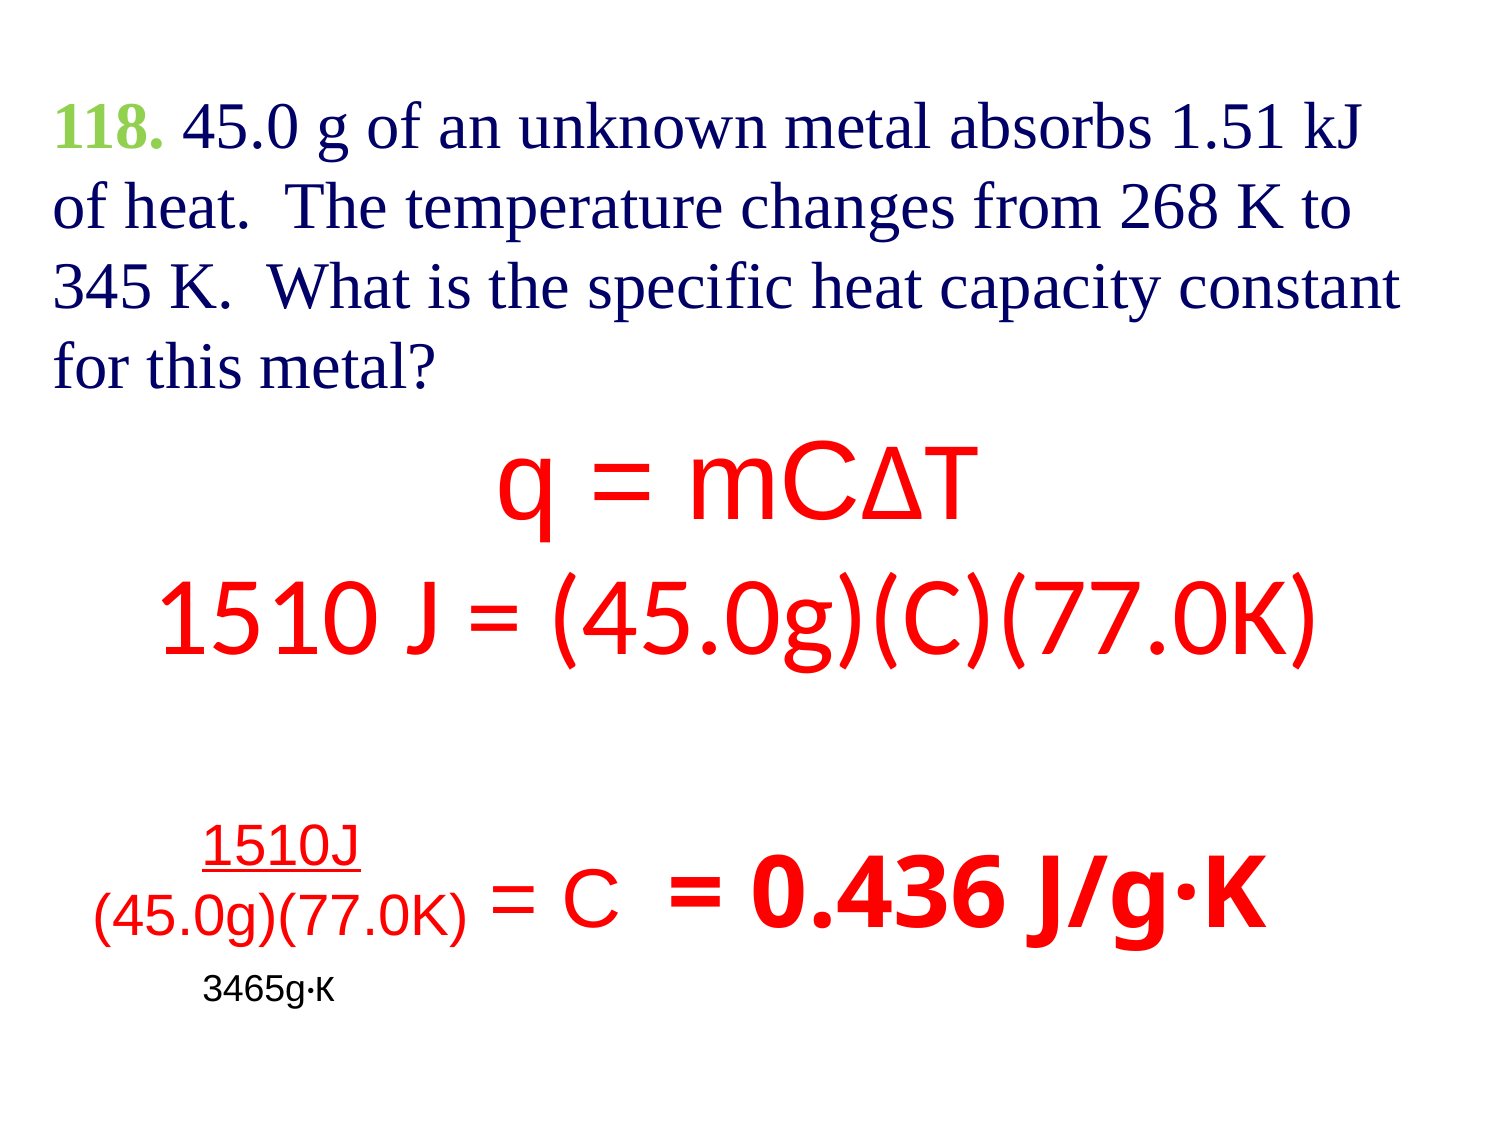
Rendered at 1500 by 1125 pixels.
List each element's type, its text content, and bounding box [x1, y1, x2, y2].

text_box q = mCΔT 1510 J = (45.0g)(C)(77.0K) [112, 399, 1363, 685]
text_box 1510J (45.0g)(77.0K) [37, 799, 525, 955]
text_box 118. 45.0 g of an unknown metal absorbs 1.51 kJ of heat. The temperature changes from 268 K to 345 K. What is the specific heat capacity constant for this metal? [37, 74, 1450, 455]
text_box 3465g·K [187, 956, 388, 1017]
text_box = C = 0.436 J/g·K [474, 820, 1413, 955]
